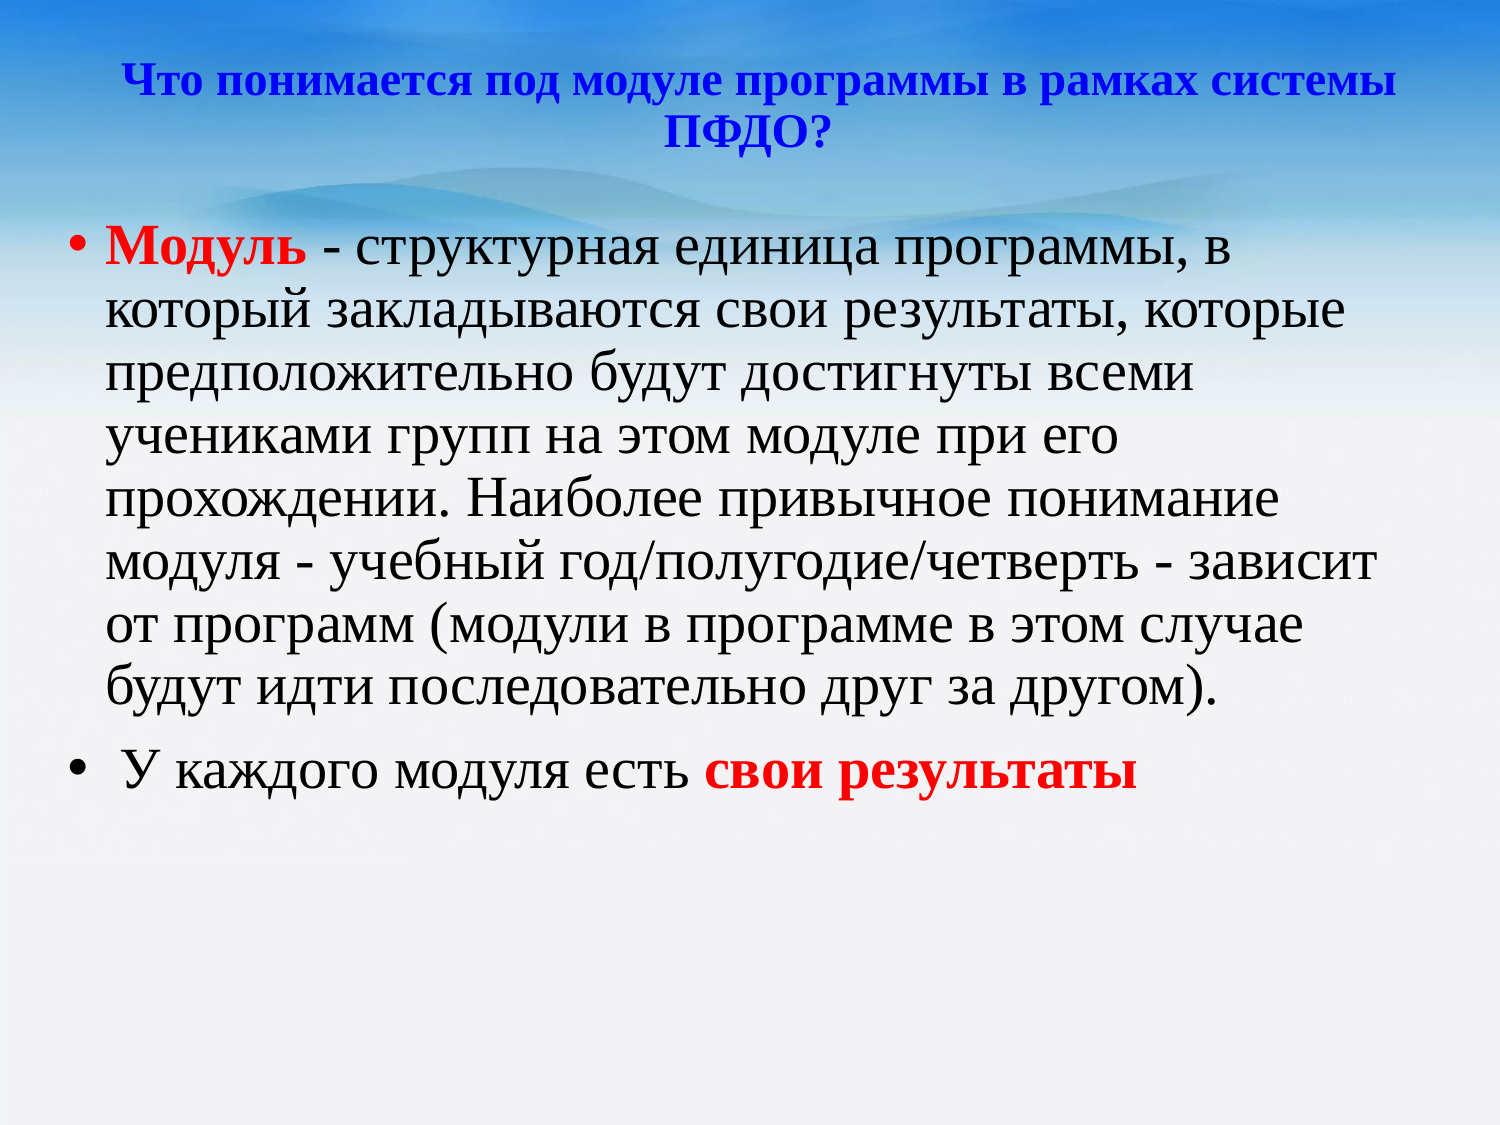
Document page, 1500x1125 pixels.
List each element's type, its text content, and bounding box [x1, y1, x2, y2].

list Модуль - структурная единица программы, в который закладываются свои результаты, которые предположительно будут достигнуты всеми учениками групп на этом модуле при его прохождении. Наиболее привычное понимание модуля - учебный год/полугодие/четверть - зависит от программ (модули в программе в этом случае будут идти последовательно друг за другом). У каждого модуля есть свои результаты [52, 207, 1448, 1091]
picture [0, 0, 1500, 1125]
title Что понимается под модуле программы в рамках системы ПФДО? [61, 45, 1448, 166]
